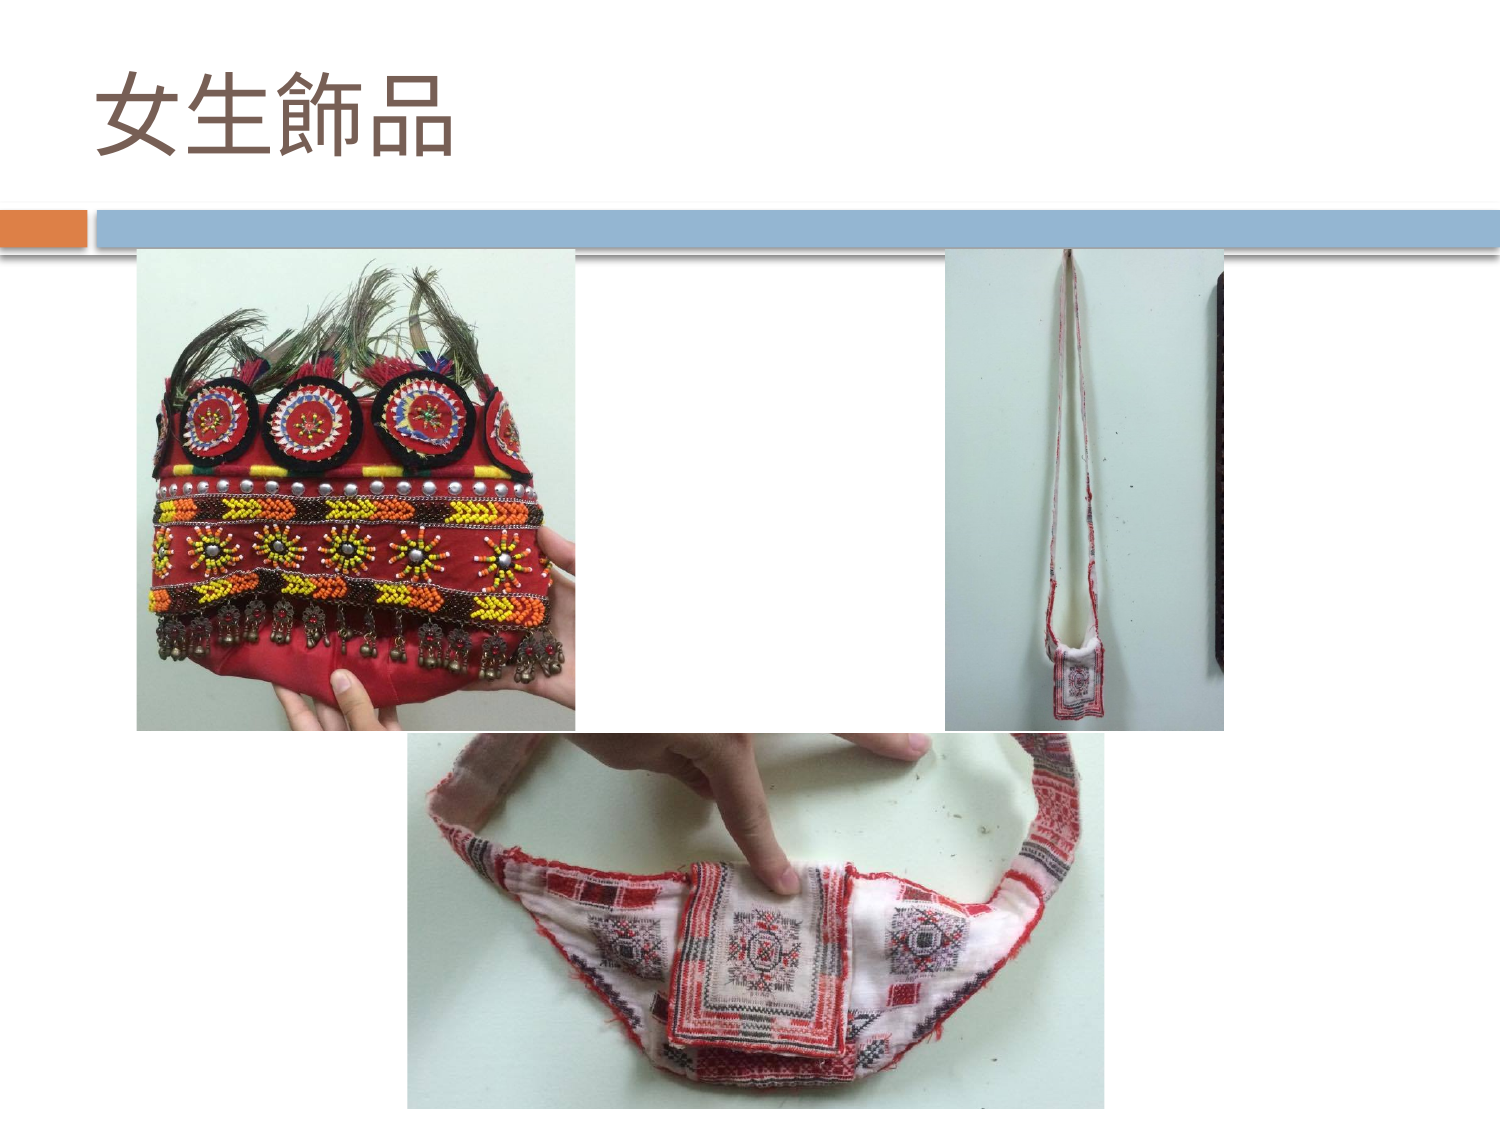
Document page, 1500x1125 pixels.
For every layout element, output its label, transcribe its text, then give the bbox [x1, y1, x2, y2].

picture [136, 248, 576, 732]
picture [944, 248, 1224, 732]
picture [407, 733, 1105, 1110]
title 女生飾品 [76, 19, 1427, 207]
